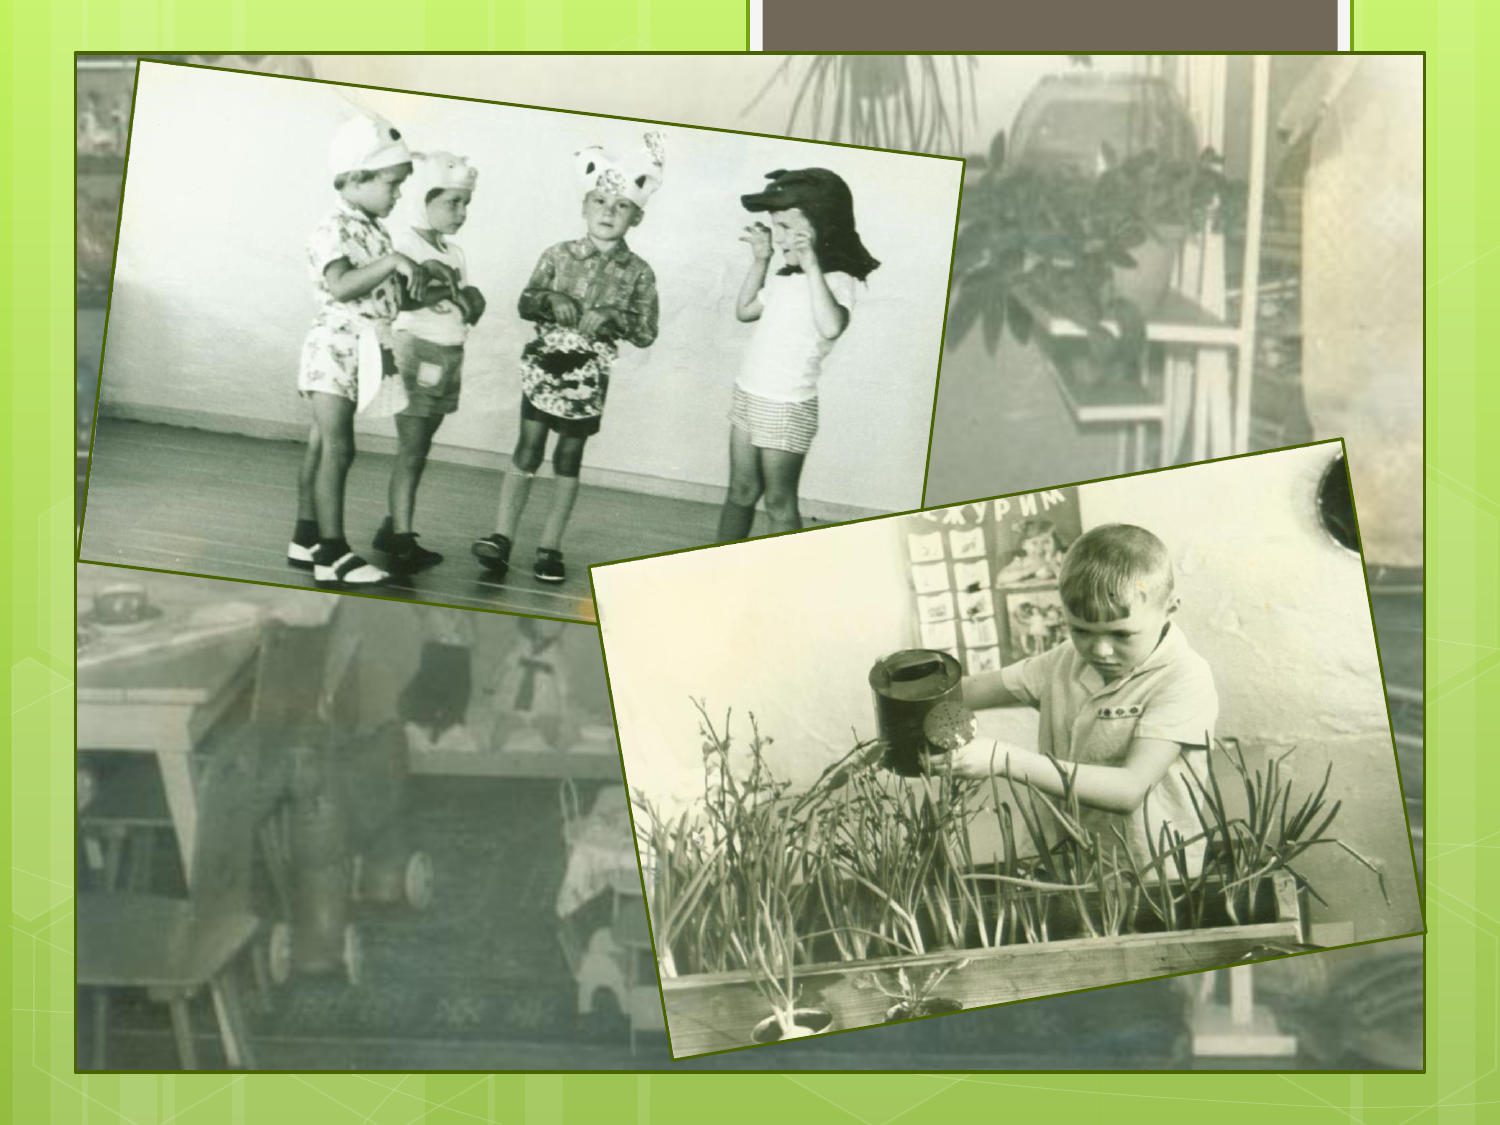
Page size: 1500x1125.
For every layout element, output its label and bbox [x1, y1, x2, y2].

picture [76, 54, 1424, 1071]
